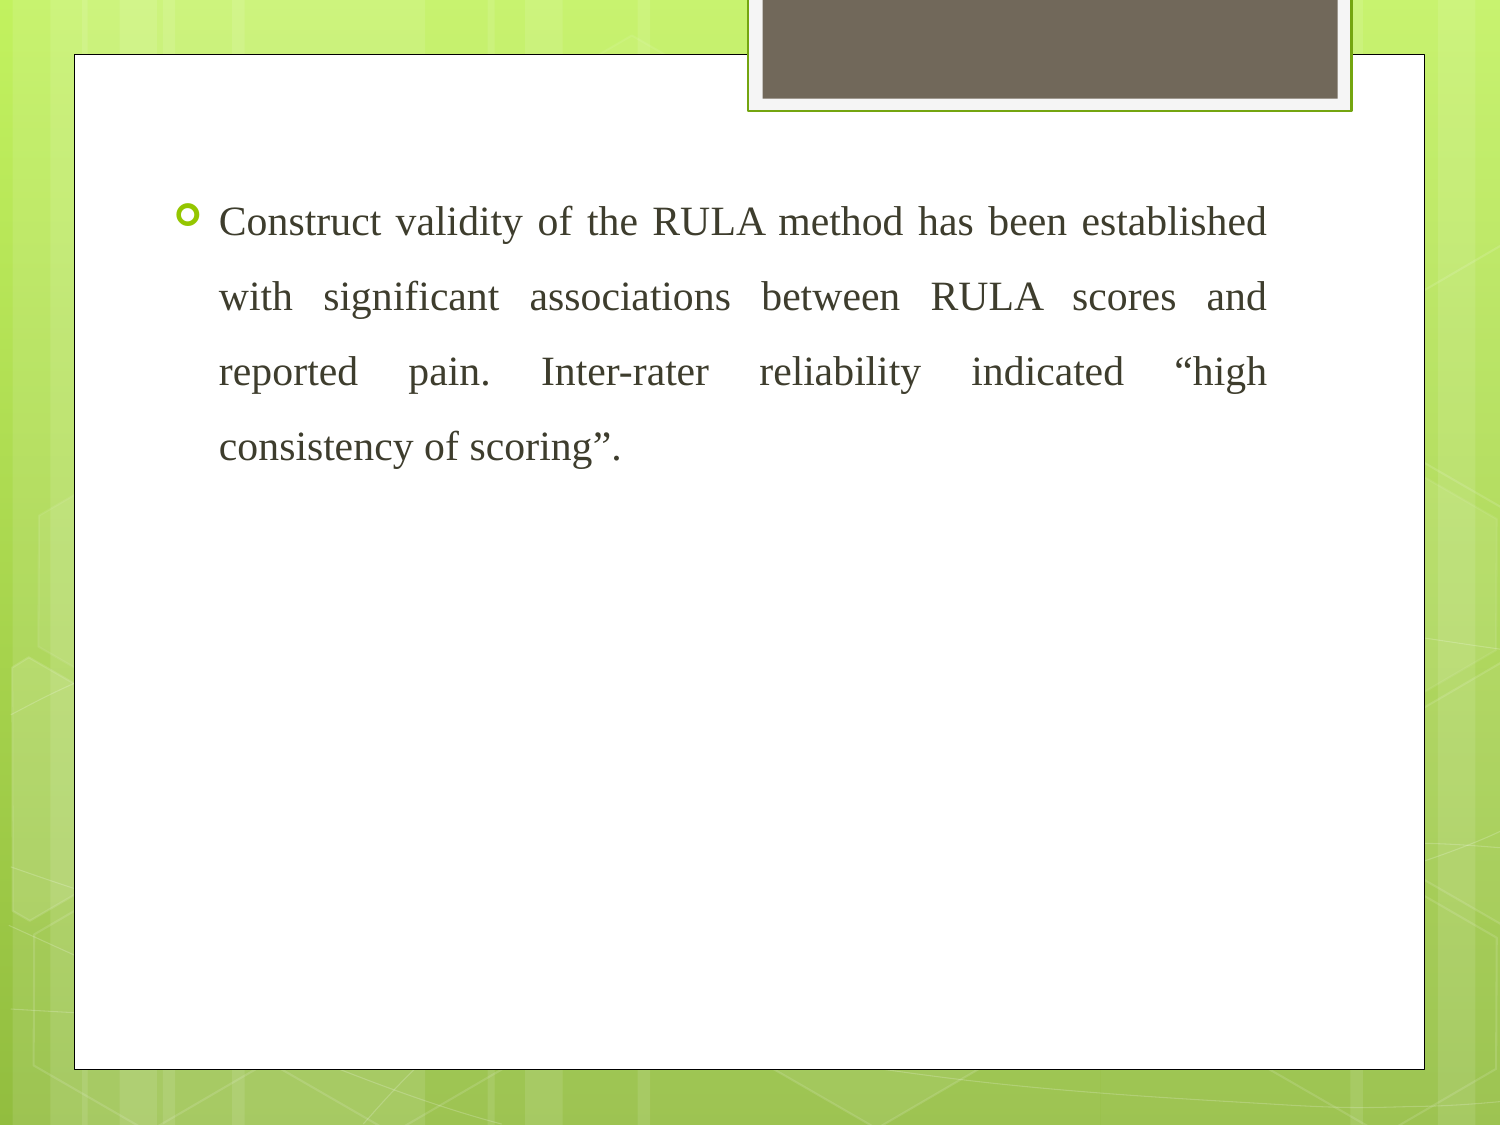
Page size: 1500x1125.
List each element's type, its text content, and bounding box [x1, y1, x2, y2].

list Construct validity of the RULA method has been established with significant associations between RULA scores and reported pain. Inter-rater reliability indicated “high consistency of scoring”. [147, 160, 1283, 957]
